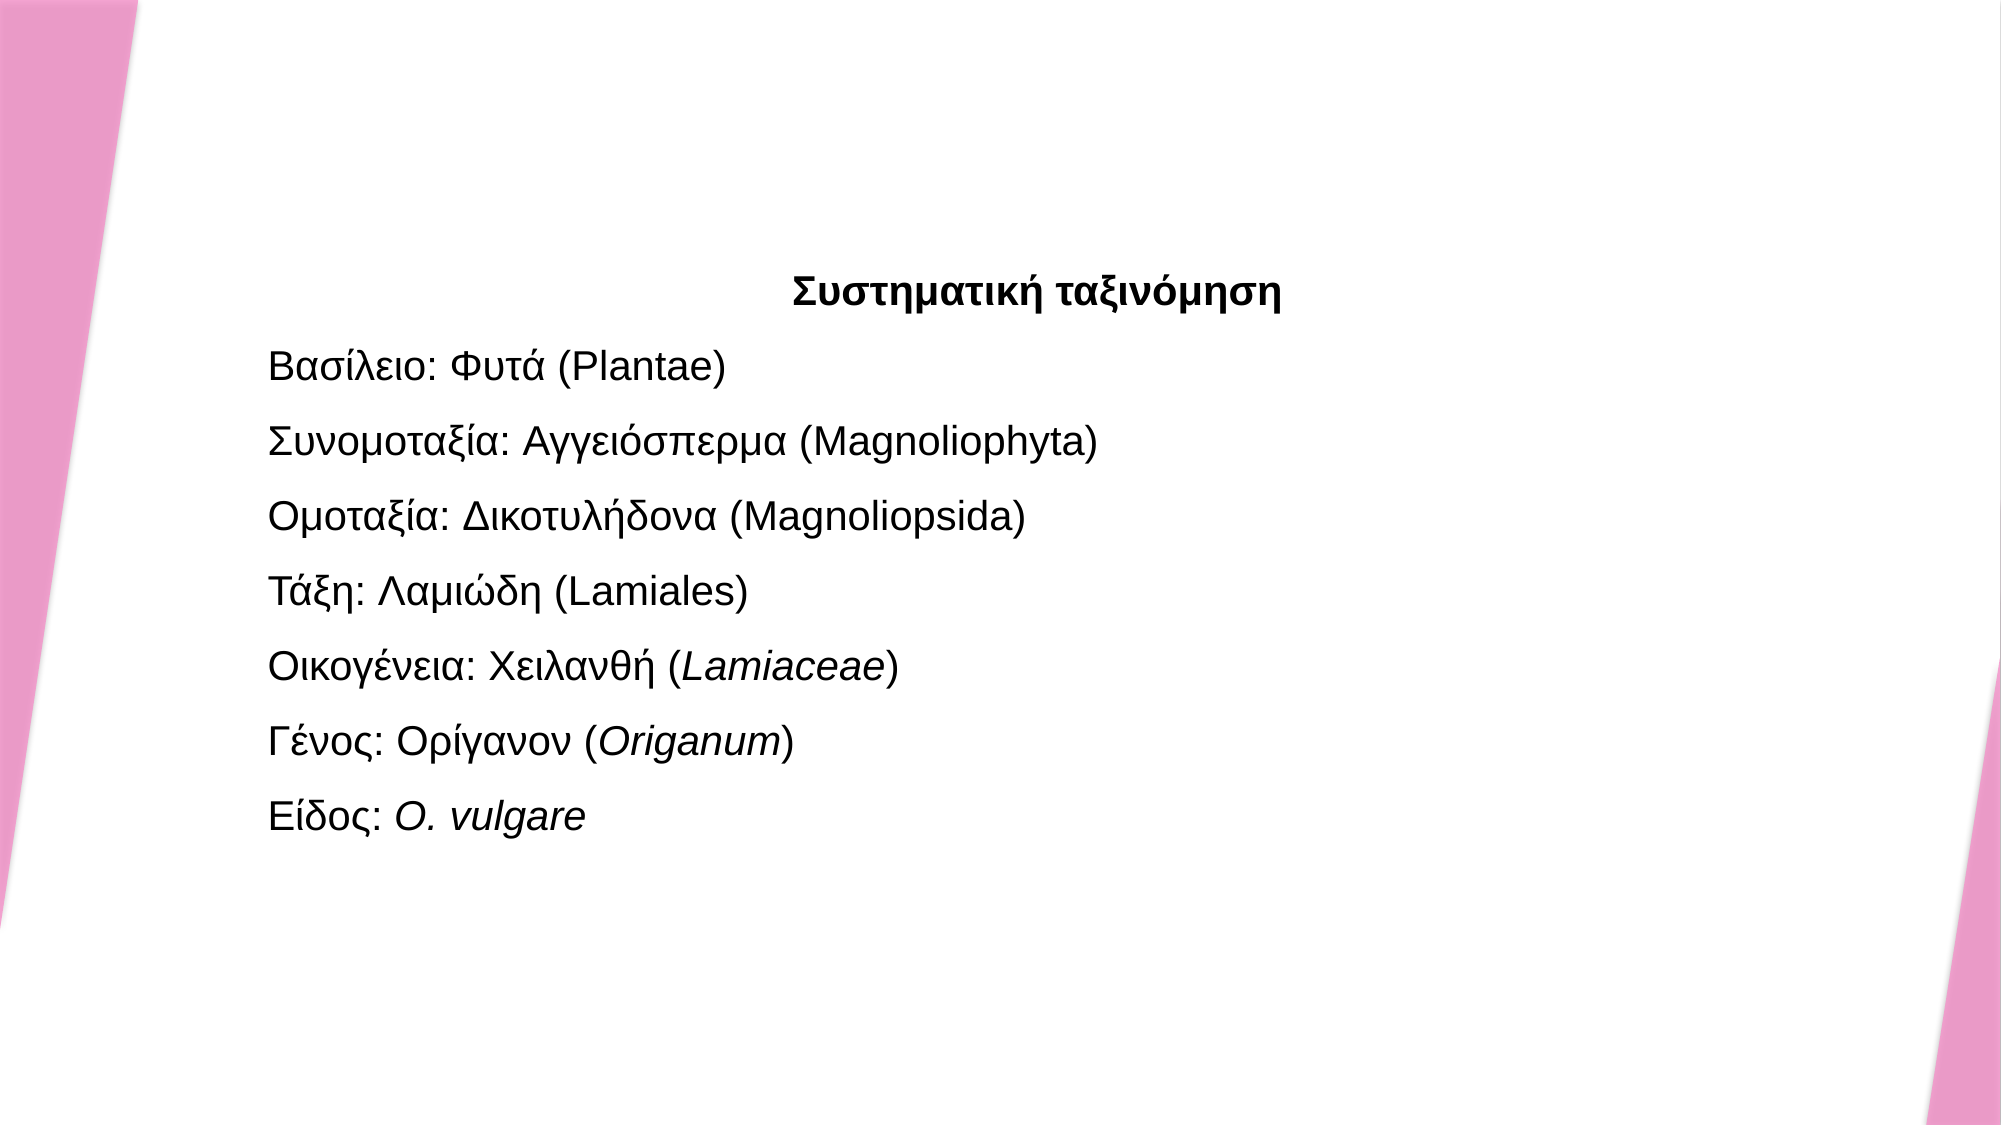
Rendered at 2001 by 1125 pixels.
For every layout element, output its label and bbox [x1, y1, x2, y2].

text_box [0, 0, 2000, 1125]
